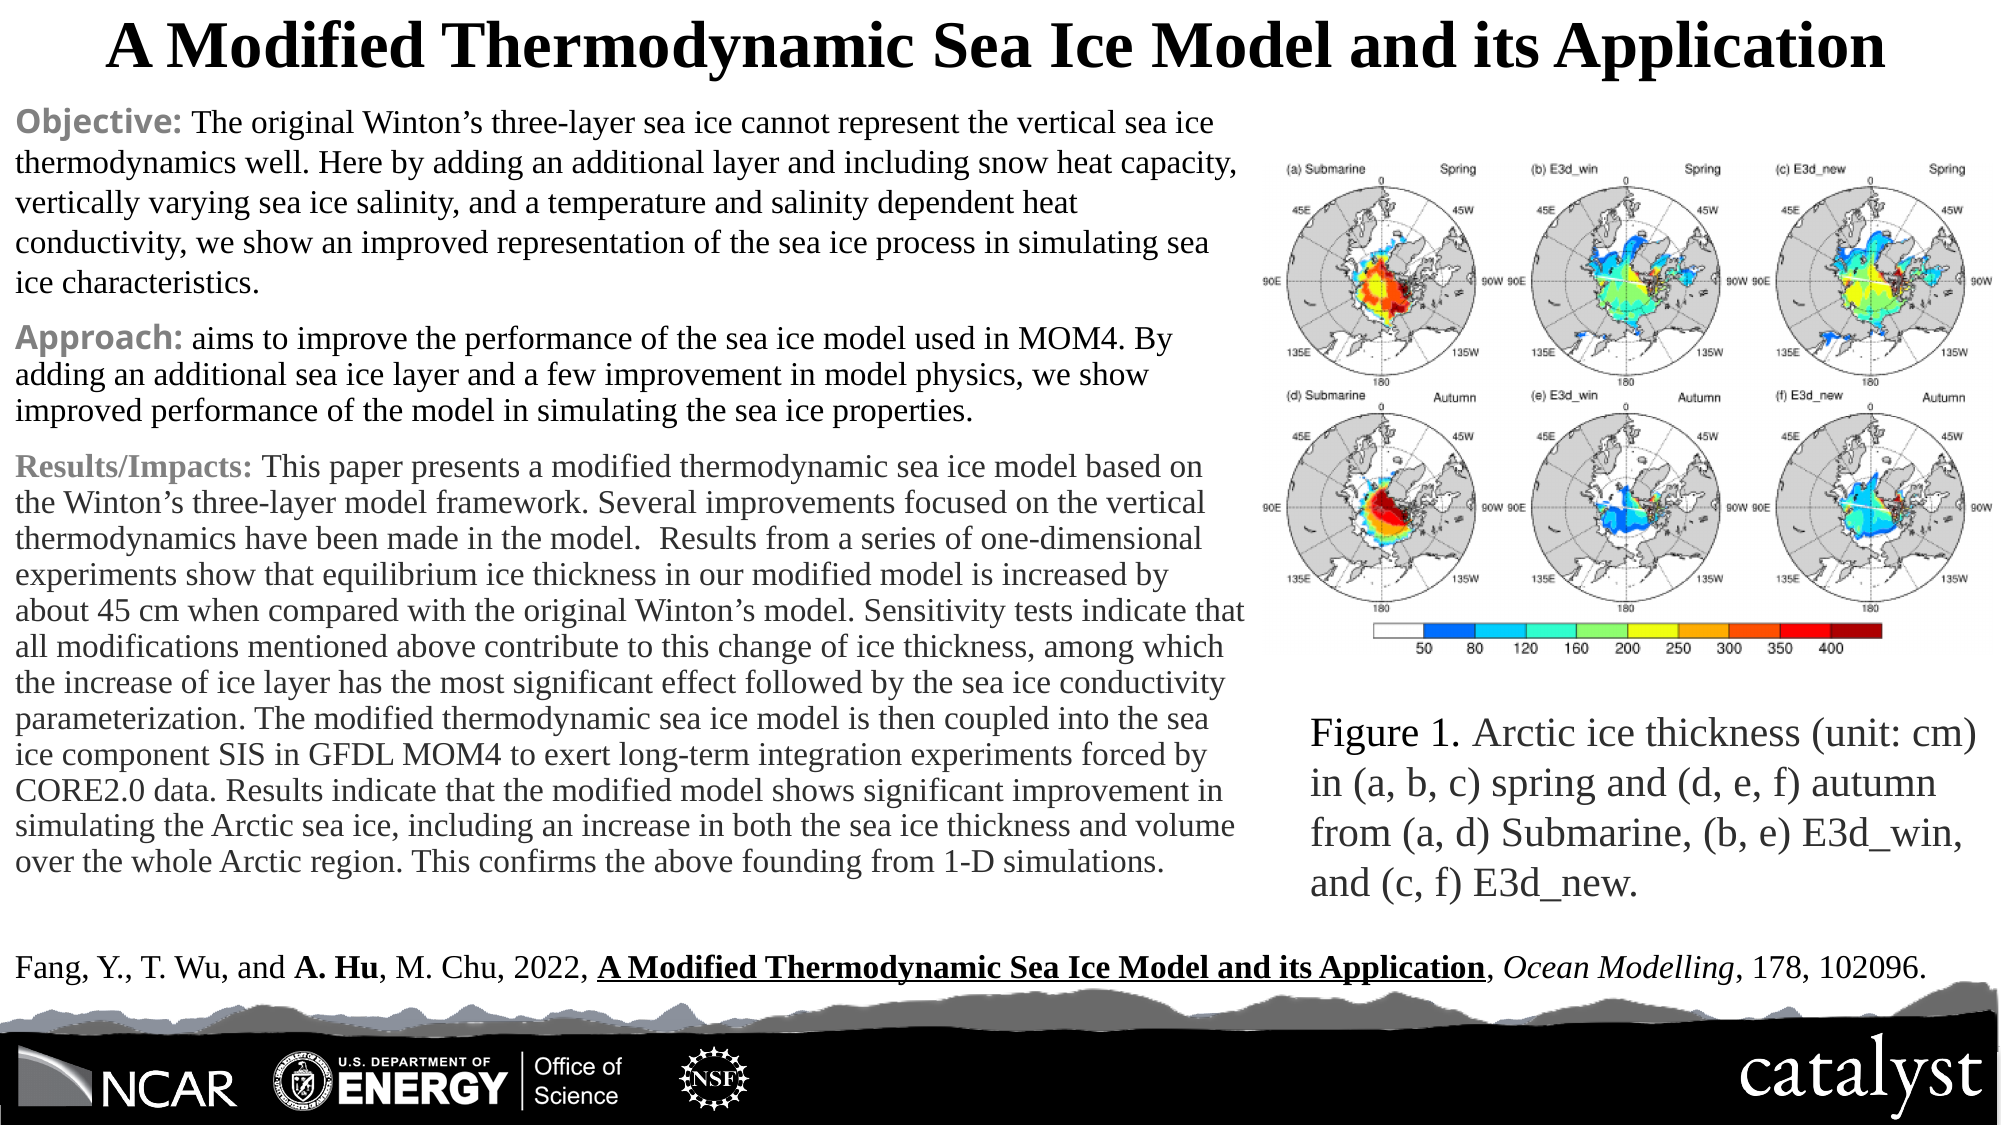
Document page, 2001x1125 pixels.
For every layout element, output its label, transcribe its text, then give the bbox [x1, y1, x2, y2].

text_box Objective: The original Winton’s three-layer sea ice cannot represent the vertical sea ice thermodynamics well. Here by adding an additional layer and including snow heat capacity, vertically varying sea ice salinity, and a temperature and salinity dependent heat conductivity, we show an improved representation of the sea ice process in simulating sea ice characteristics. Approach: aims to improve the performance of the sea ice model used in MOM4. By adding an additional sea ice layer and a few improvement in model physics, we show improved performance of the model in simulating the sea ice properties. Results/Impacts: This paper presents a modified thermodynamic sea ice model based on the Winton’s three-layer model framework. Several improvements focused on the vertical thermodynamics have been made in the model. Results from a series of one-dimensional experiments show that equilibrium ice thickness in our modified model is increased by about 45 cm when compared with the original Winton’s model. Sensitivity tests indicate that all modifications mentioned above contribute to this change of ice thickness, among which the increase of ice layer has the most significant effect followed by the sea ice conductivity parameterization. The modified thermodynamic sea ice model is then coupled into the sea ice component SIS in GFDL MOM4 to exert long-term integration experiments forced by CORE2.0 data. Results indicate that the modified model shows significant improvement in simulating the Arctic sea ice, including an increase in both the sea ice thickness and volume over the whole Arctic region. This confirms the above founding from 1-D simulations. [0, 85, 1265, 659]
text_box Figure 1. Arctic ice thickness (unit: cm) in (a, b, c) spring and (d, e, f) autumn from (a, d) Submarine, (b, e) E3d_win, and (c, f) E3d_new. [1295, 697, 2000, 913]
picture [1262, 163, 1993, 655]
picture [273, 1051, 622, 1111]
picture [0, 993, 1999, 1052]
text_box Fang, Y., T. Wu, and A. Hu, M. Chu, 2022, A Modified Thermodynamic Sea Ice Model and its Application, Ocean Modelling, 178, 102096. [0, 937, 1999, 993]
text_box A Modified Thermodynamic Sea Ice Model and its Application [0, 0, 2000, 88]
